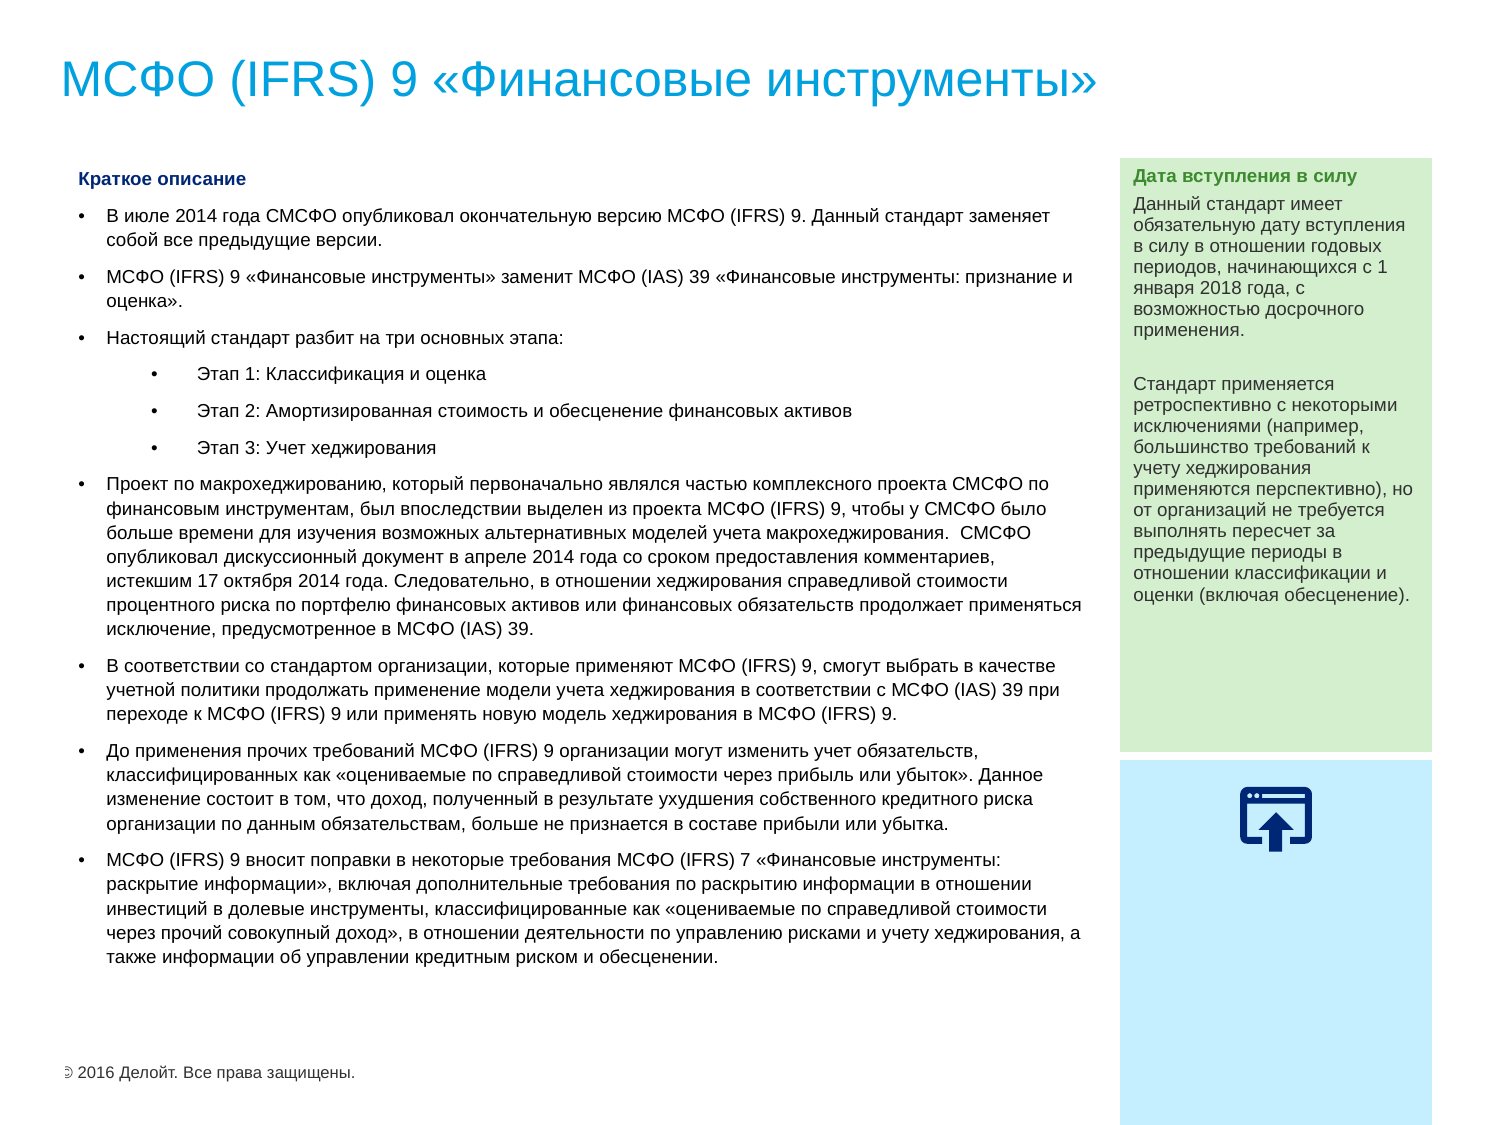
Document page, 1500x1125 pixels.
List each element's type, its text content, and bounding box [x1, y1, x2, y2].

title МСФО (IFRS) 9 «Финансовые инструменты» [60, 46, 1437, 107]
text_box [1258, 812, 1294, 852]
text_box [1240, 786, 1312, 844]
table_cell Более подробную информацию вы можете найти на нашем веб-сайте IAS Plus, нажав здесь [1120, 760, 1432, 1125]
table_header Дата вступления в силу Данный стандарт имеет обязательную дату вступления в силу в отношении годовых периодов, начинающихся с 1 января 2018 года, с возможностью досрочного применения. Стандарт применяется ретроспективно с некоторыми исключениями (например, большинство требований к учету хеджирования применяются перспективно), но от организаций не требуется выполнять пересчет за предыдущие периоды в отношении классификации и оценки (включая обесценение). [1120, 158, 1432, 752]
table_header Краткое описание В июле 2014 года СМСФО опубликовал окончательную версию МСФО (IFRS) 9. Данный стандарт заменяет собой все предыдущие версии. МСФО (IFRS) 9 «Финансовые инструменты» заменит МСФО (IAS) 39 «Финансовые инструменты: признание и оценка». Настоящий стандарт разбит на три основных этапа: Этап 1: Классификация и оценка Этап 2: Амортизированная стоимость и обесценение финансовых активов Этап 3: Учет хеджирования Проект по макрохеджированию, который первоначально являлся частью комплексного проекта СМСФО по финансовым инструментам, был впоследствии выделен из проекта МСФО (IFRS) 9, чтобы у СМСФО было больше времени для изучения возможных альтернативных моделей учета макрохеджирования. СМСФО опубликовал дискуссионный документ в апреле 2014 года со сроком предоставления комментариев, истекшим 17 октября 2014 года. Следовательно, в отношении хеджирования справедливой стоимости процентного риска по портфелю финансовых активов или финансовых обязательств продолжает применяться исключение, предусмотренное в МСФО (IAS) 39. В соответствии со стандартом организации, которые применяют МСФО (IFRS) 9, смогут выбрать в качестве учетной политики продолжать применение модели учета хеджирования в соответствии с МСФО (IAS) 39 при переходе к МСФО (IFRS) 9 или применять новую модель хеджирования в МСФО (IFRS) 9. До применения прочих требований МСФО (IFRS) 9 организации могут изменить учет обязательств, классифицированных как «оцениваемые по справедливой стоимости через прибыль или убыток». Данное изменение состоит в том, что доход, полученный в результате ухудшения собственного кредитного риска организации по данным обязательствам, больше не признается в составе прибыли или убытка. МСФО (IFRS) 9 вносит поправки в некоторые требования МСФО (IFRS) 7 «Финансовые инструменты: раскрытие информации», включая дополнительные требования по раскрытию информации в отношении инвестиций в долевые инструменты, классифицированные как «оцениваемые по справедливой стоимости через прочий совокупный доход», в отношении деятельности по управлению рисками и учету хеджирования, а также информации об управлении кредитным риском и обесценении. [65, 158, 1111, 1125]
